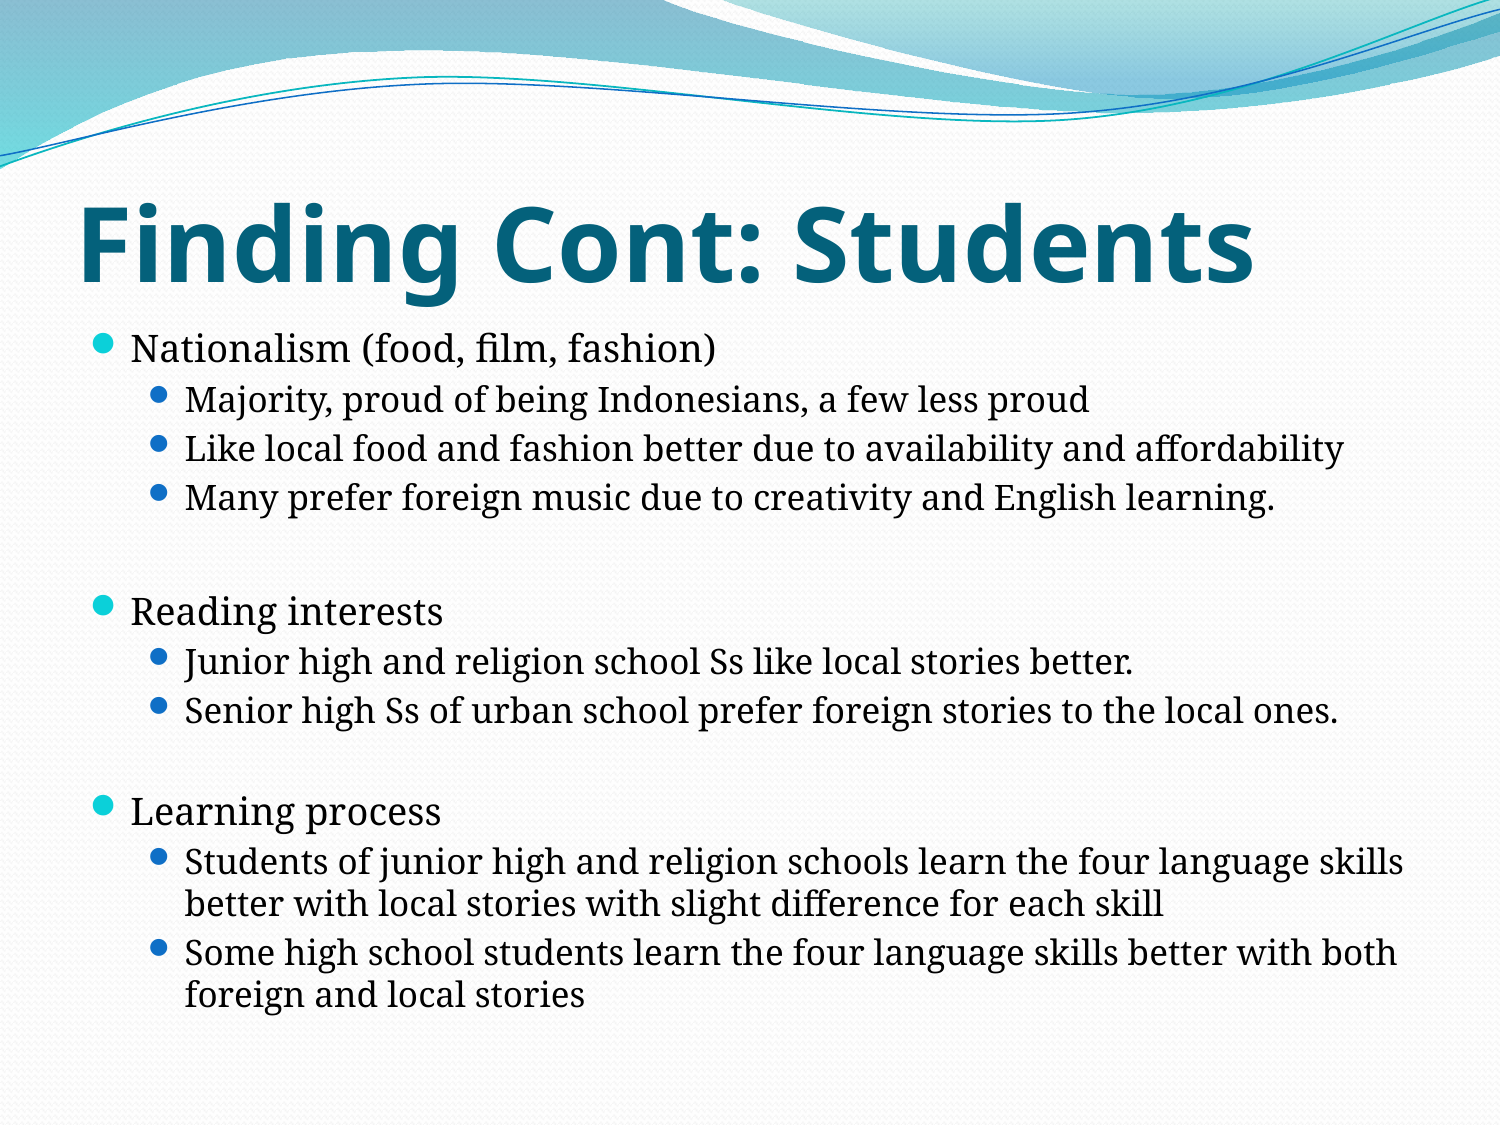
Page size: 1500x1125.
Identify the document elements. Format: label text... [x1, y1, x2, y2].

list Nationalism (food, film, fashion) Majority, proud of being Indonesians, a few less proud Like local food and fashion better due to availability and affordability Many prefer foreign music due to creativity and English learning. Reading interests Junior high and religion school Ss like local stories better. Senior high Ss of urban school prefer foreign stories to the local ones. Learning process Students of junior high and religion schools learn the four language skills better with local stories with slight difference for each skill Some high school students learn the four language skills better with both foreign and local stories [75, 317, 1425, 1038]
title Finding Cont: Students [75, 115, 1425, 303]
